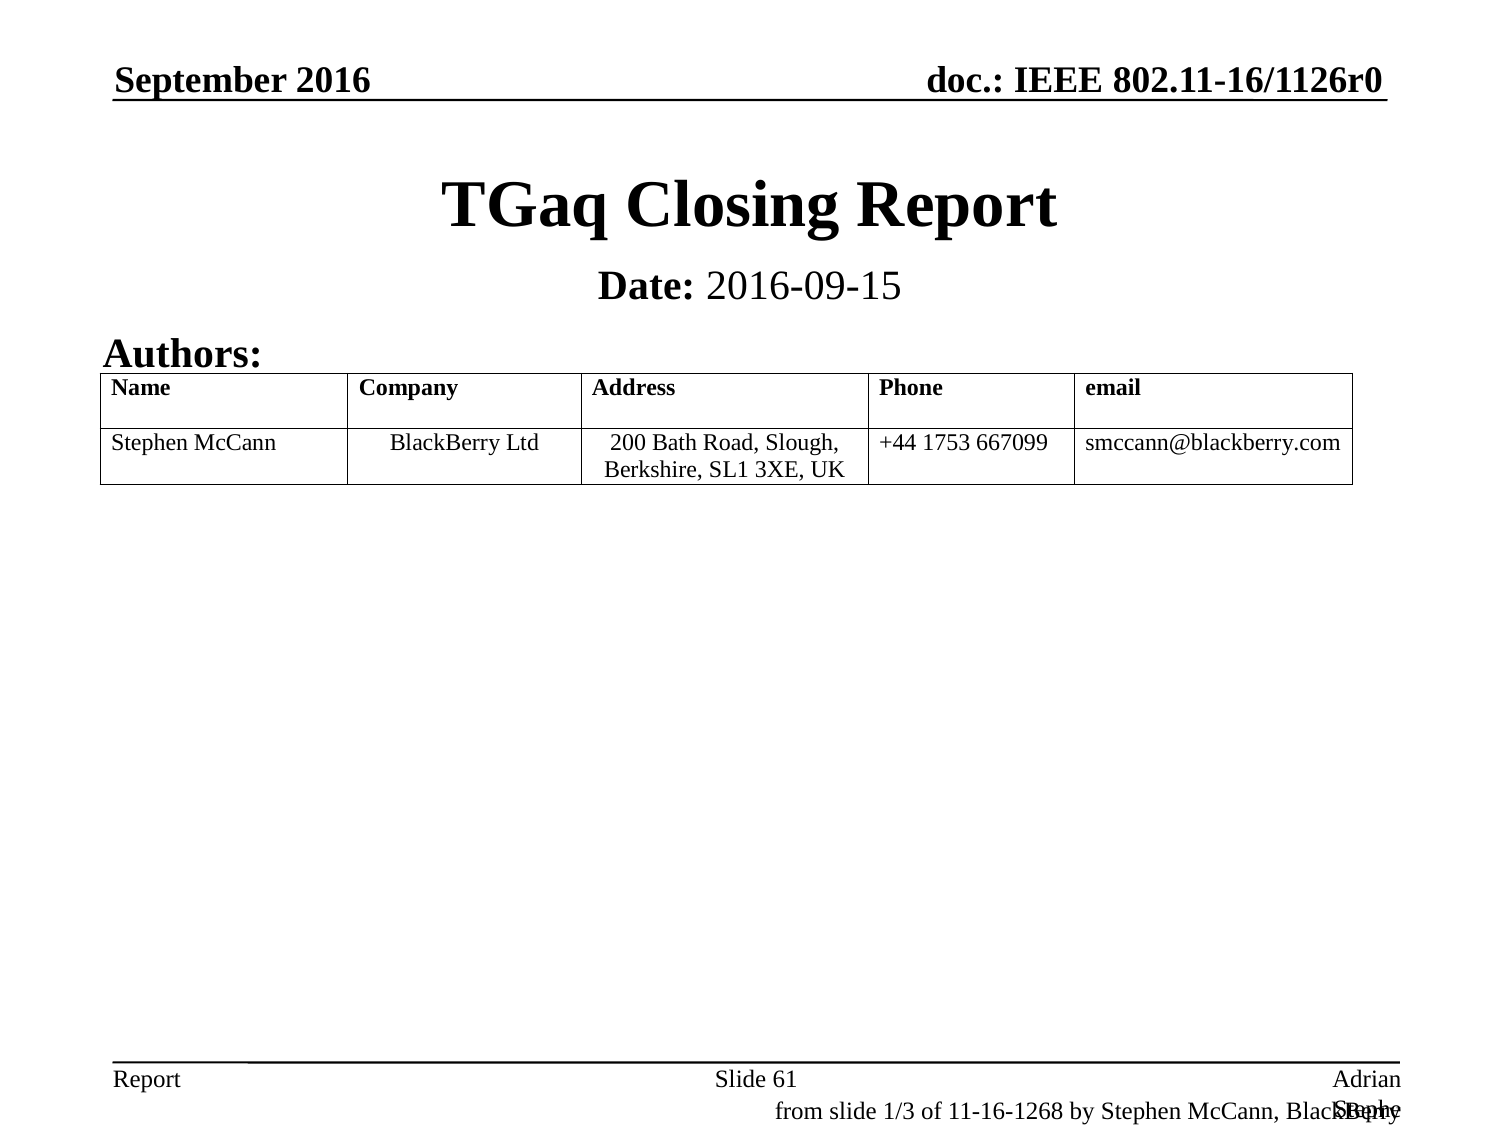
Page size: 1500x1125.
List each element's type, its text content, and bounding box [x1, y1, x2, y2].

title TGaq Closing Report [112, 112, 1388, 249]
footer Adrian Stephens, Intel Corporation [1324, 1061, 1402, 1087]
text_box from slide 1/3 of 11-16-1268 by Stephen McCann, BlackBerry [343, 1087, 1417, 1125]
list Date: 2016-09-15 [112, 249, 1388, 313]
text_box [85, 372, 1365, 736]
text_box Authors: [87, 318, 325, 371]
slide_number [114, 54, 374, 101]
slide_number Slide 61 [711, 1061, 801, 1093]
